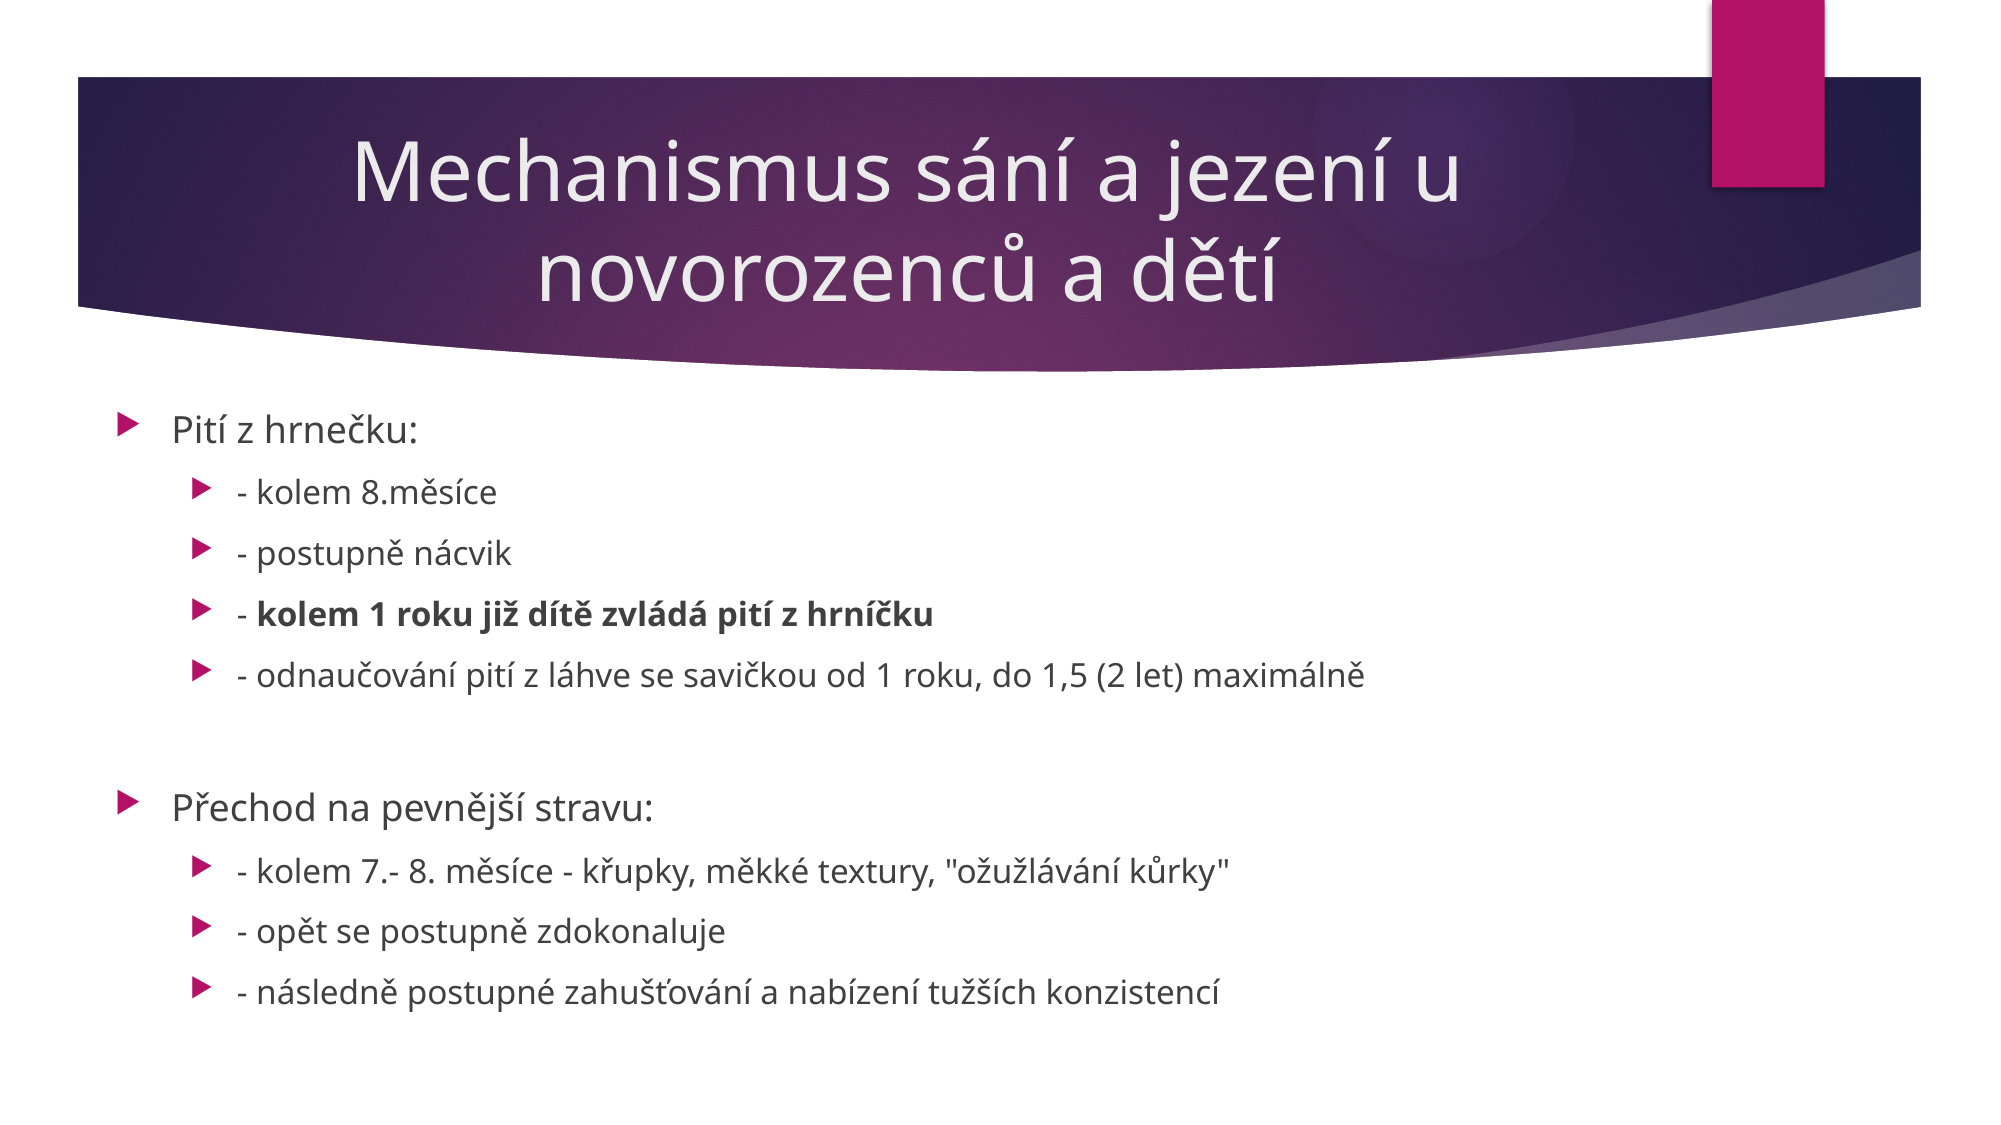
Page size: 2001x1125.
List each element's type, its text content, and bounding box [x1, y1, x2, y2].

list Pití z hrnečku: - kolem 8.měsíce - postupně nácvik - kolem 1 roku již dítě zvládá pití z hrníčku - odnaučování pití z láhve se savičkou od 1 roku, do 1,5 (2 let) maximálně Přechod na pevnější stravu: - kolem 7.- 8. měsíce - křupky, měkké textury, "ožužlávání kůrky" - opět se postupně zdokonaluje - následně postupné zahušťování a nabízení tužších konzistencí [99, 398, 1900, 1038]
title Mechanismus sání a jezení u novorozenců a dětí [189, 159, 1627, 276]
